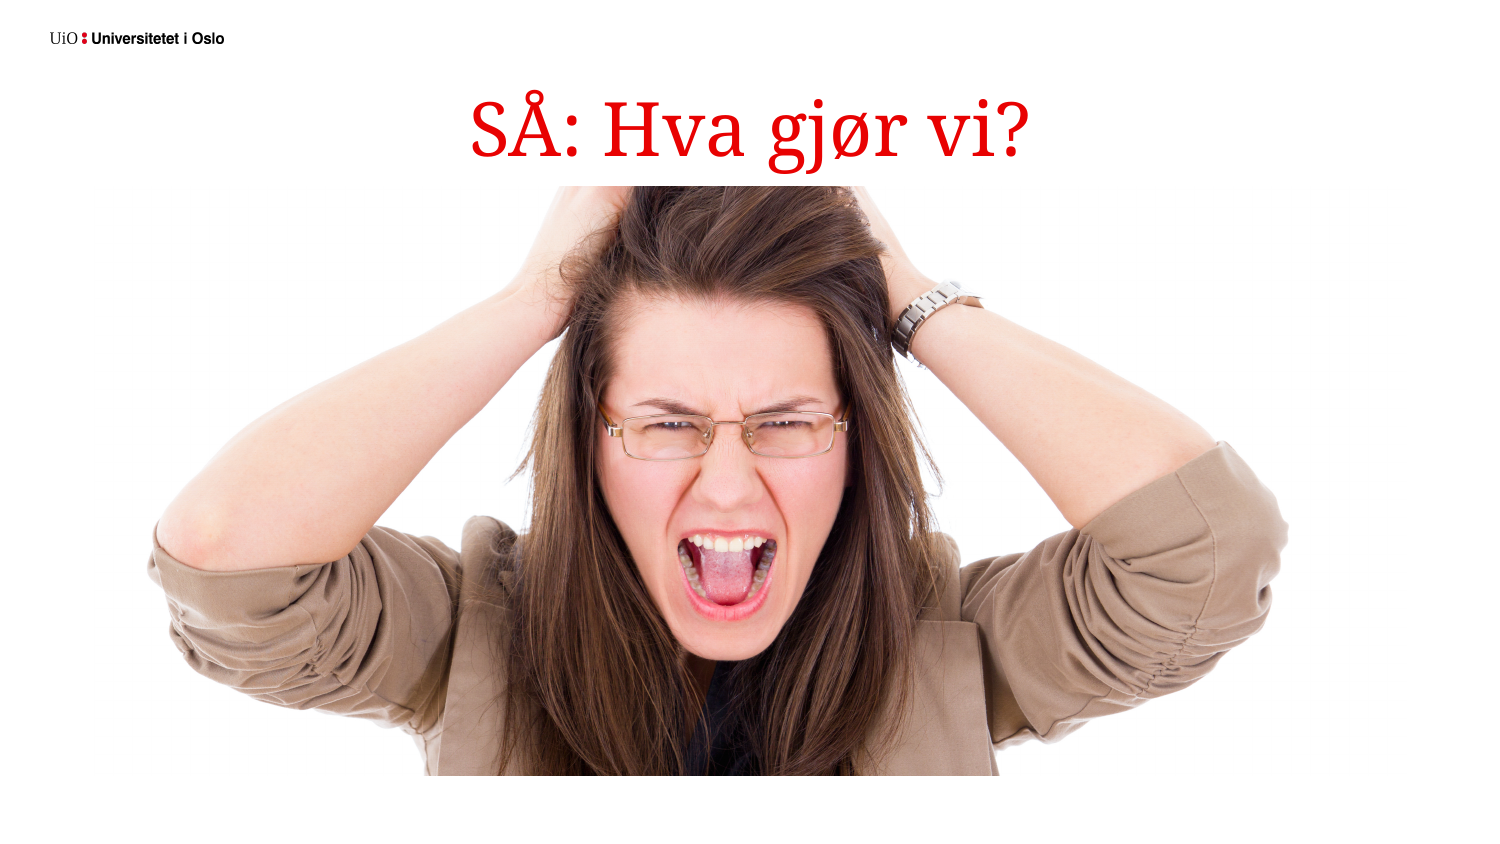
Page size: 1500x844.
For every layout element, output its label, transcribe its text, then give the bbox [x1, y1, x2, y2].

picture [50, 32, 224, 44]
title SÅ: Hva gjør vi? [94, 67, 1407, 186]
picture [94, 186, 1407, 776]
